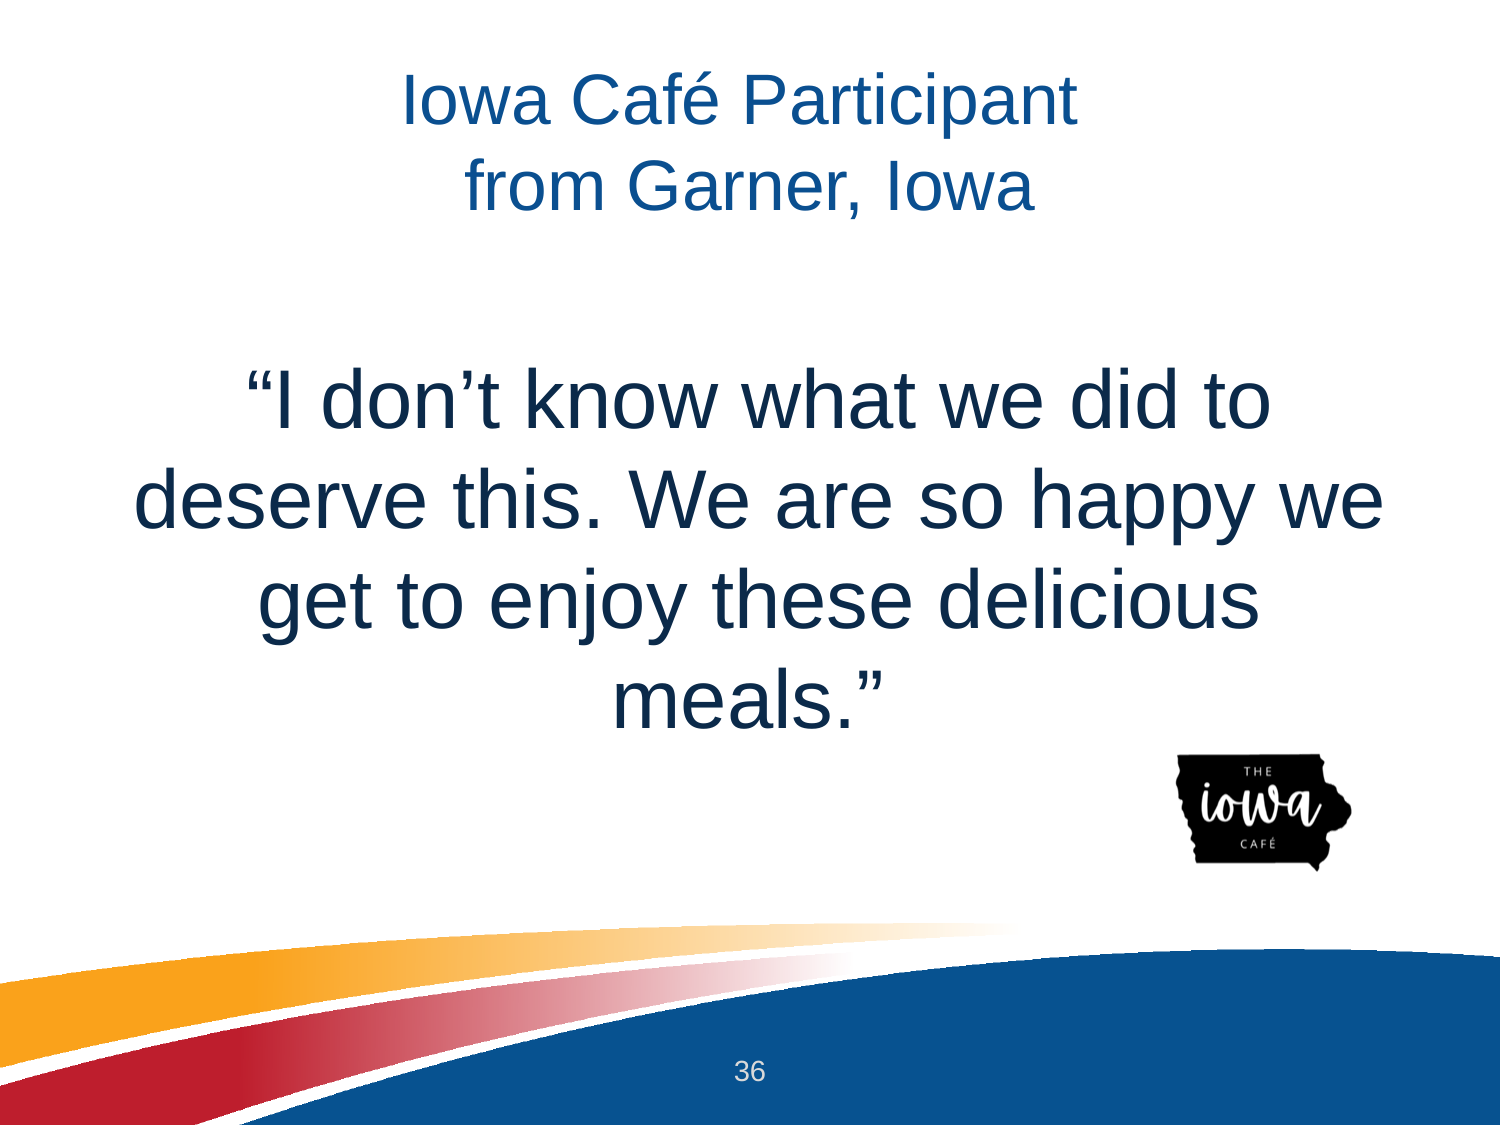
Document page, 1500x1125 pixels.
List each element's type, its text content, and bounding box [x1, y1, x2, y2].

title Iowa Café Participant from Garner, Iowa [75, 45, 1425, 233]
picture [0, 724, 1500, 1125]
text_box “I don’t know what we did to deserve this. We are so happy we get to enjoy these delicious meals.” [97, 337, 1423, 753]
